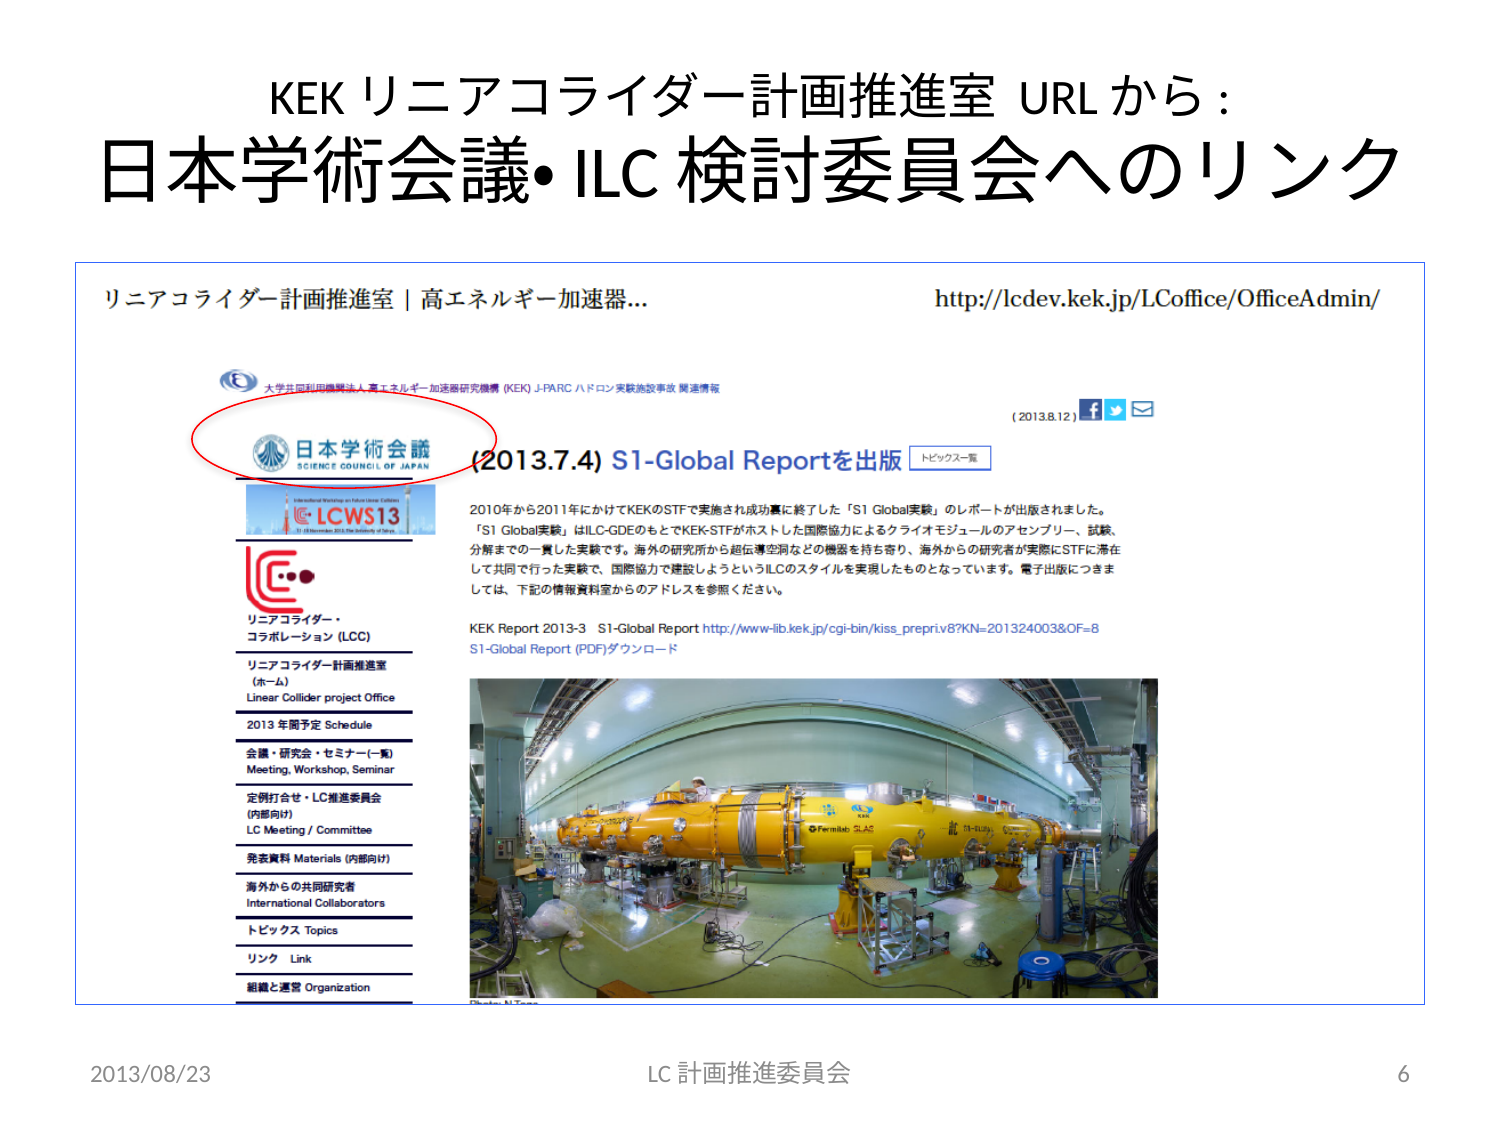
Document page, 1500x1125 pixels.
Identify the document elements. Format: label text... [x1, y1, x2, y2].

title KEKリニアコライダー計画推進室 URLから: 日本学術会議・ILC検討委員会へのリンク [75, 45, 1425, 233]
slide_number 6 [1074, 1042, 1425, 1103]
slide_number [75, 1042, 425, 1103]
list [74, 262, 1426, 1006]
footer LC計画推進委員会 [512, 1042, 988, 1103]
